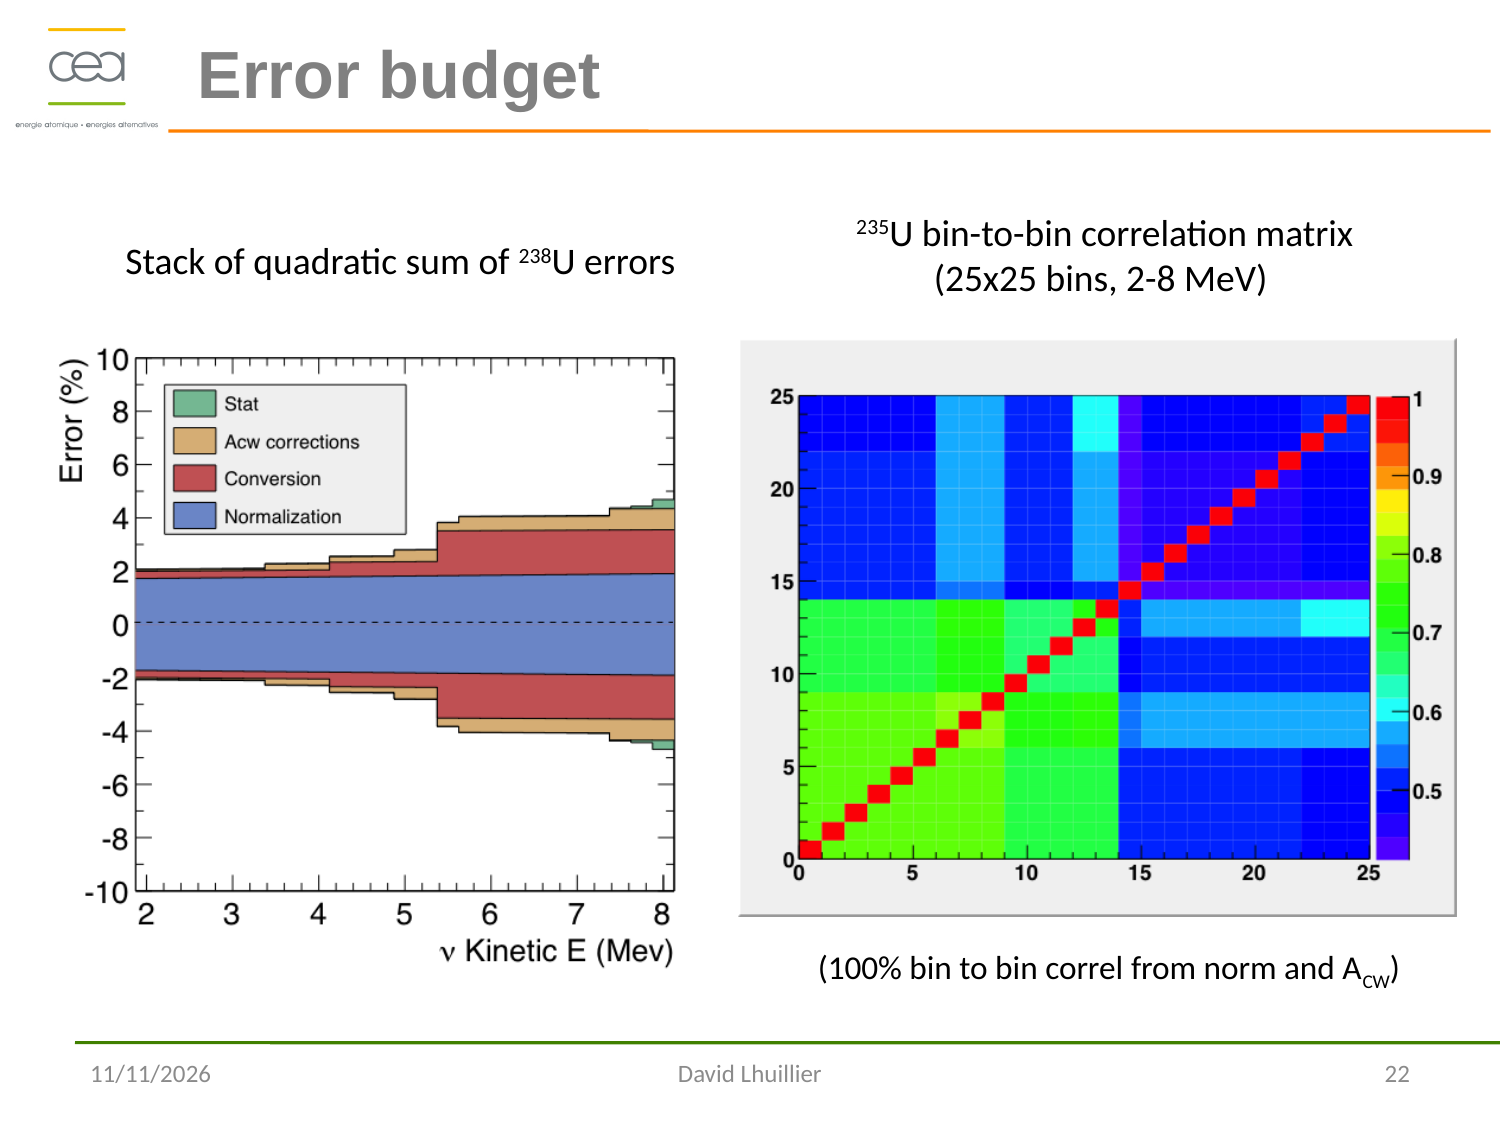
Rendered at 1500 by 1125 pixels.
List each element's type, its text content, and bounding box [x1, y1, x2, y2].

footer David Lhuillier [512, 1042, 988, 1103]
slide_number 22 [1074, 1042, 1425, 1103]
text_box Stack of quadratic sum of 238U errors [110, 229, 691, 290]
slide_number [75, 1042, 425, 1103]
picture [14, 26, 160, 131]
text_box (100% bin to bin correl from norm and ACW) [803, 939, 1415, 1000]
text_box 235U bin-to-bin correlation matrix (25x25 bins, 2-8 MeV) [841, 201, 1369, 306]
title Error budget [182, 26, 1425, 117]
picture [44, 318, 717, 985]
picture [737, 338, 1457, 917]
